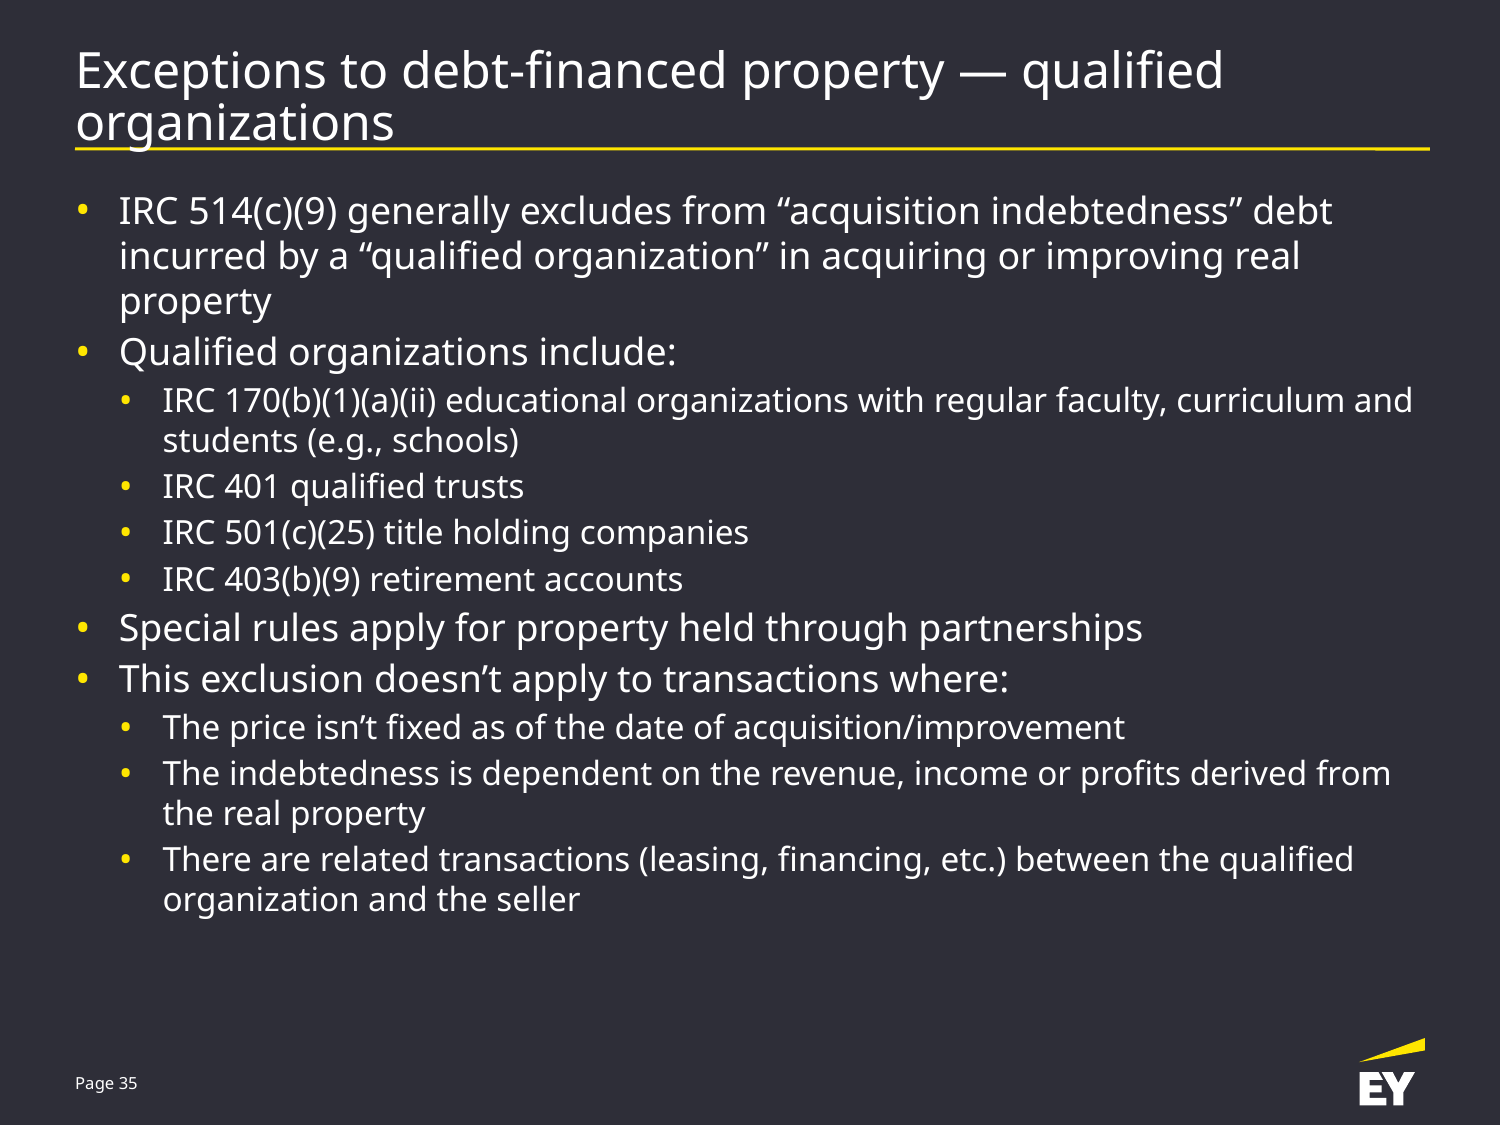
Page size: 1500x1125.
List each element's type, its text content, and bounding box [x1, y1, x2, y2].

title Exceptions to debt-financed property — qualified organizations [75, 48, 1425, 146]
list IRC 514(c)(9) generally excludes from “acquisition indebtedness” debt incurred by a “qualified organization” in acquiring or improving real property Qualified organizations include: IRC 170(b)(1)(a)(ii) educational organizations with regular faculty, curriculum and students (e.g., schools) IRC 401 qualified trusts IRC 501(c)(25) title holding companies IRC 403(b)(9) retirement accounts Special rules apply for property held through partnerships This exclusion doesn’t apply to transactions where: The price isn’t fixed as of the date of acquisition/improvement The indebtedness is dependent on the revenue, income or profits derived from the real property There are related transactions (leasing, financing, etc.) between the qualified organization and the seller [75, 186, 1425, 999]
